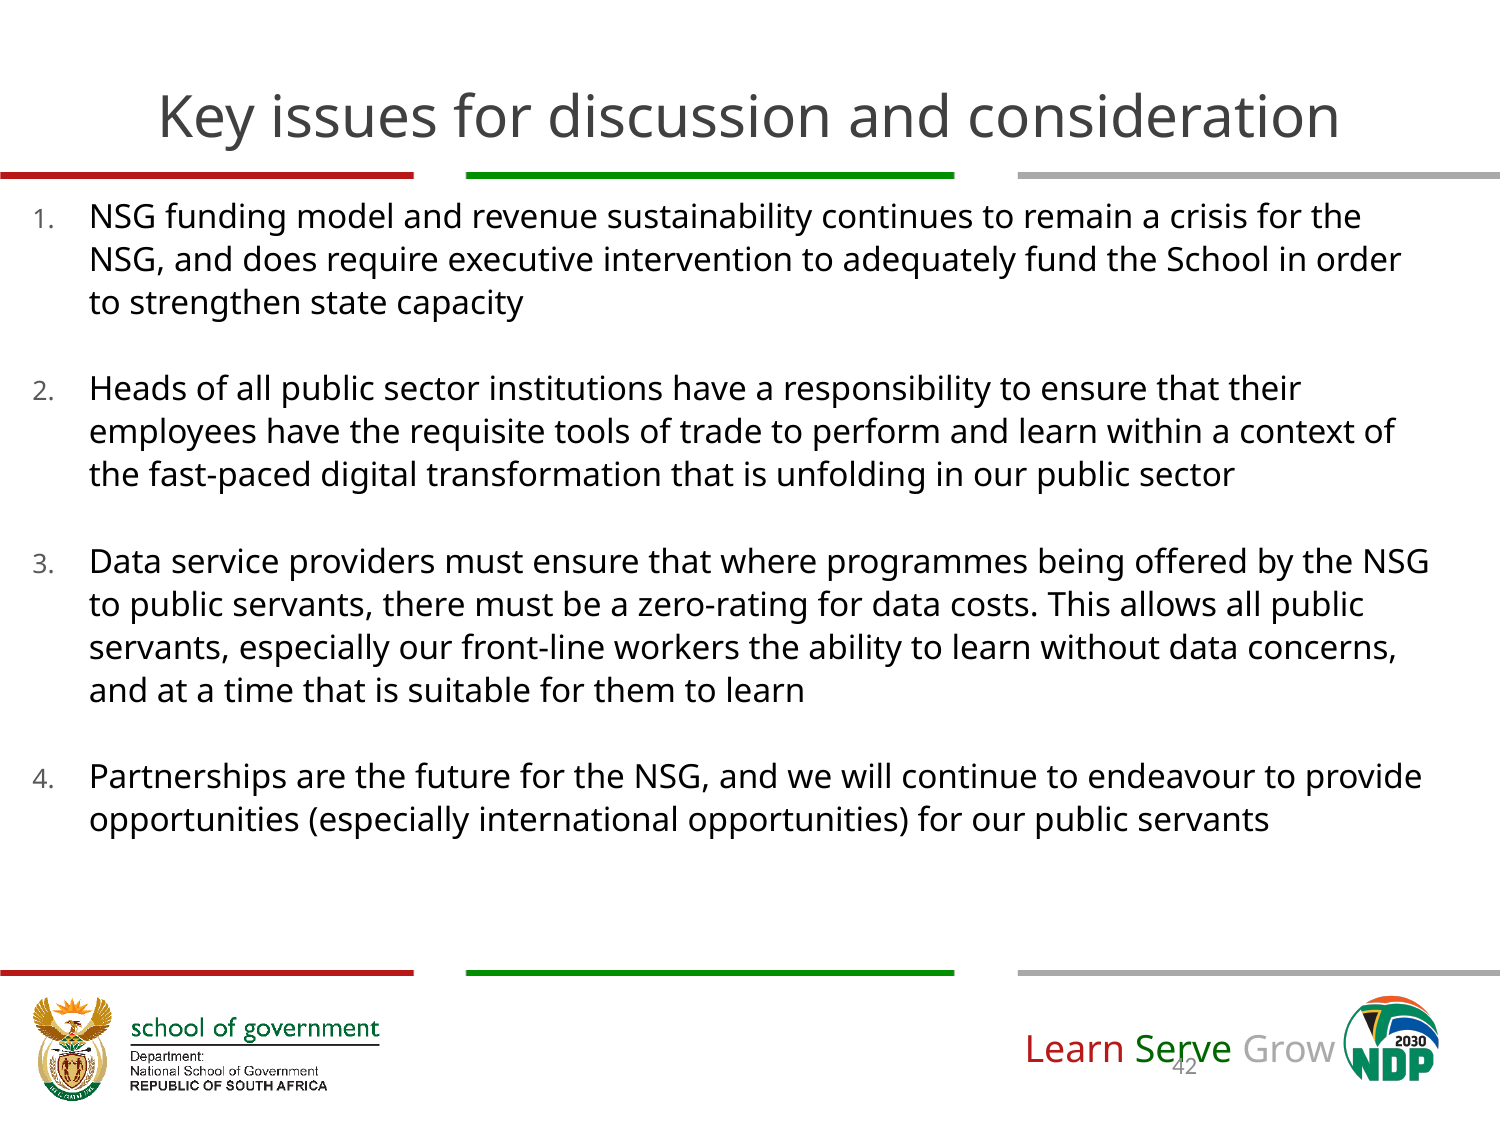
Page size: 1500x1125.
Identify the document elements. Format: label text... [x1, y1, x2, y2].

picture [17, 989, 395, 1106]
picture [1459, 970, 1500, 976]
title Key issues for discussion and consideration [0, 30, 1500, 199]
text_box [230, 125, 1500, 336]
picture [0, 970, 17, 976]
slide_number 42 [1009, 1035, 1360, 1095]
text_box NSG funding model and revenue sustainability continues to remain a crisis for the NSG, and does require executive intervention to adequately fund the School in order to strengthen state capacity Heads of all public sector institutions have a responsibility to ensure that their employees have the requisite tools of trade to perform and learn within a context of the fast-paced digital transformation that is unfolding in our public sector Data service providers must ensure that where programmes being offered by the NSG to public servants, there must be a zero-rating for data costs. This allows all public servants, especially our front-line workers the ability to learn without data concerns, and at a time that is suitable for them to learn Partnerships are the future for the NSG, and we will continue to endeavour to provide opportunities (especially international opportunities) for our public servants [17, 184, 1459, 988]
